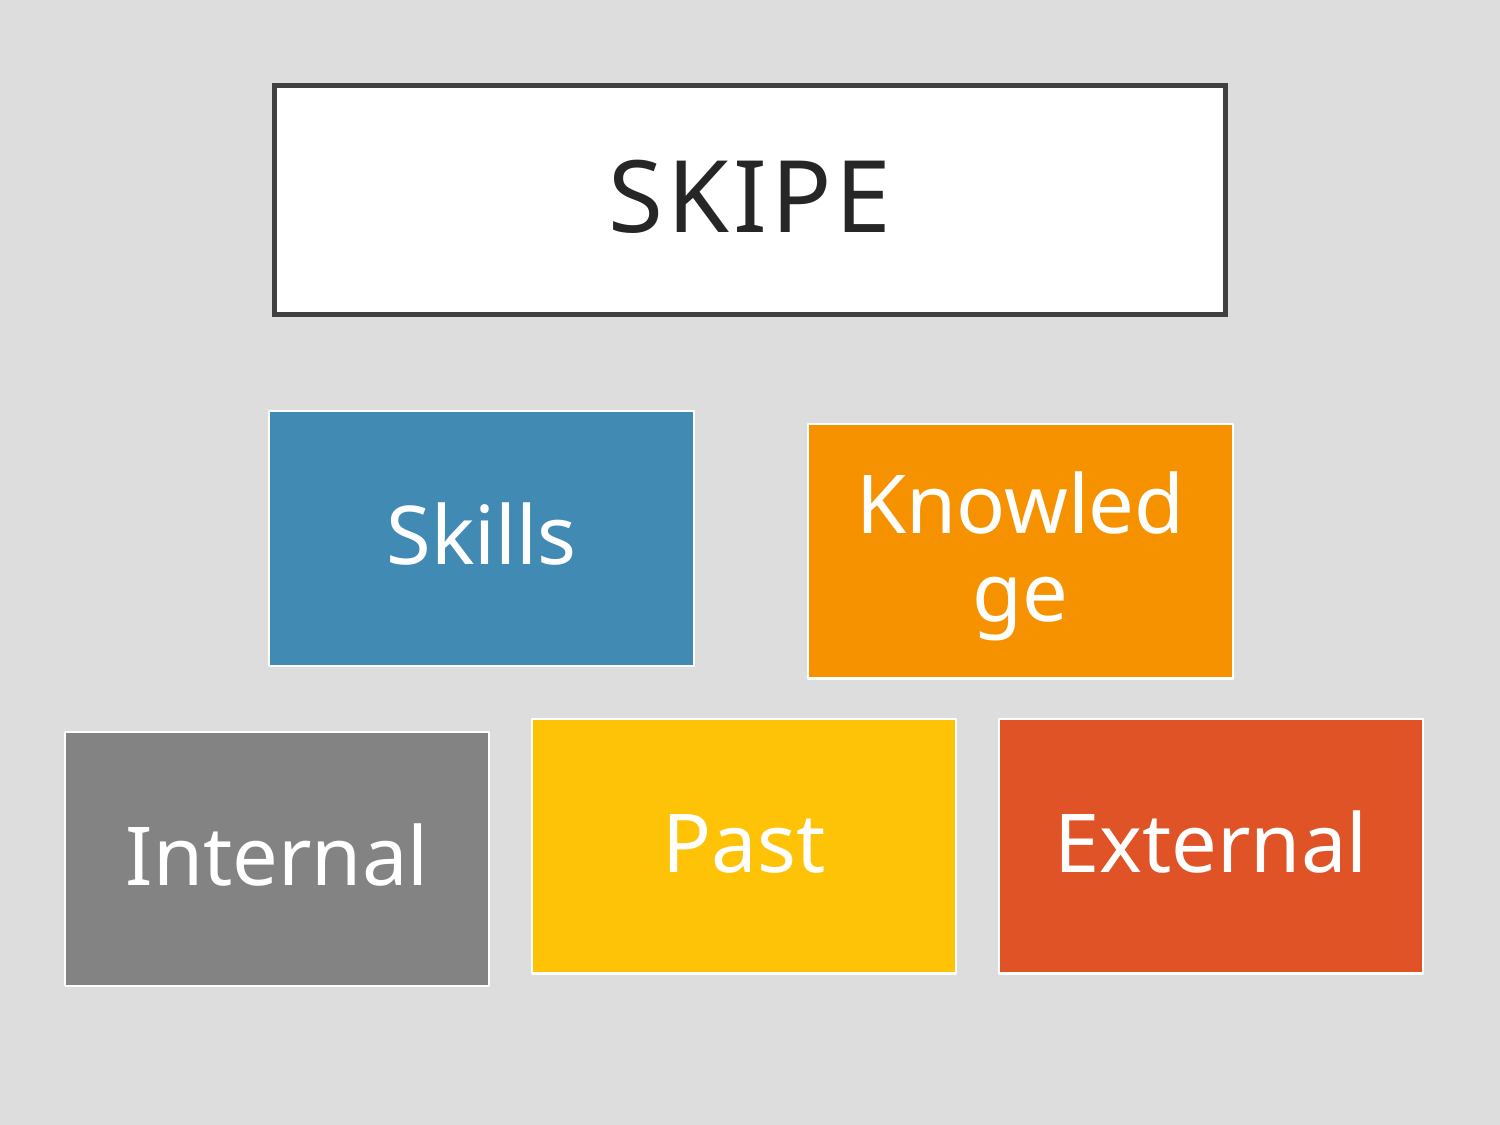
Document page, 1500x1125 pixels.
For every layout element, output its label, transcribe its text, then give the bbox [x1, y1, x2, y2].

title SKIPE [272, 83, 1228, 317]
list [64, 361, 1424, 1040]
